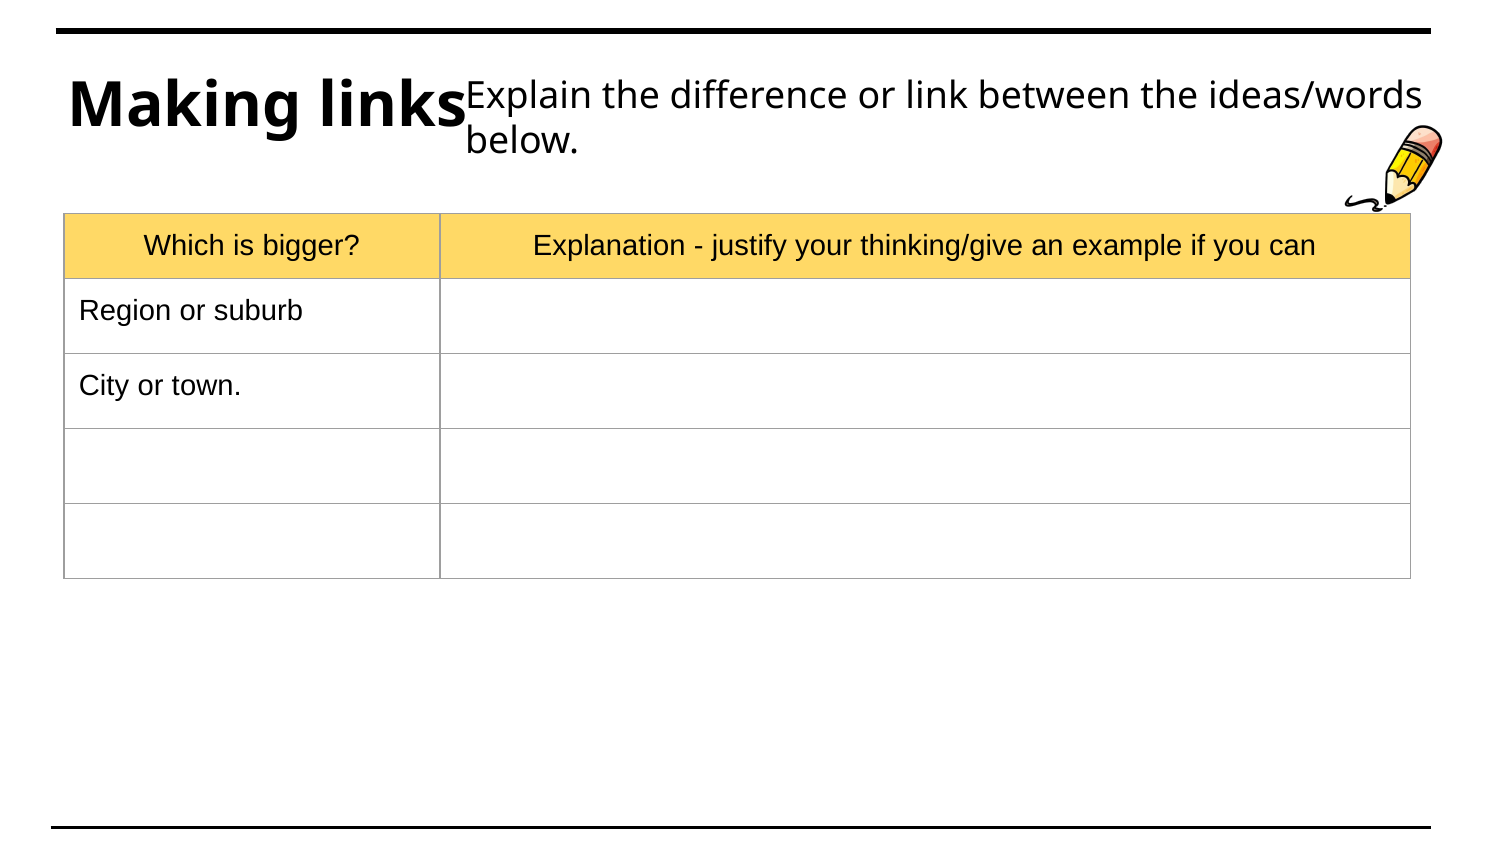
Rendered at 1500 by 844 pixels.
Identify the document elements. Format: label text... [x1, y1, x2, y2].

picture [1338, 114, 1469, 222]
table_header Explanation - justify your thinking/give an example if you can [441, 214, 1410, 278]
title Making links [52, 49, 1177, 154]
table_header Which is bigger? [65, 214, 439, 278]
table_cell [441, 354, 1410, 428]
table_cell [441, 279, 1410, 353]
table_cell City or town. [65, 354, 439, 428]
table_cell Region or suburb [65, 279, 439, 353]
table_cell [65, 429, 439, 503]
text_box Explain the difference or link between the ideas/words below. [450, 56, 1480, 177]
table_cell [441, 429, 1410, 503]
table_cell [441, 504, 1410, 578]
table_cell [65, 504, 439, 578]
